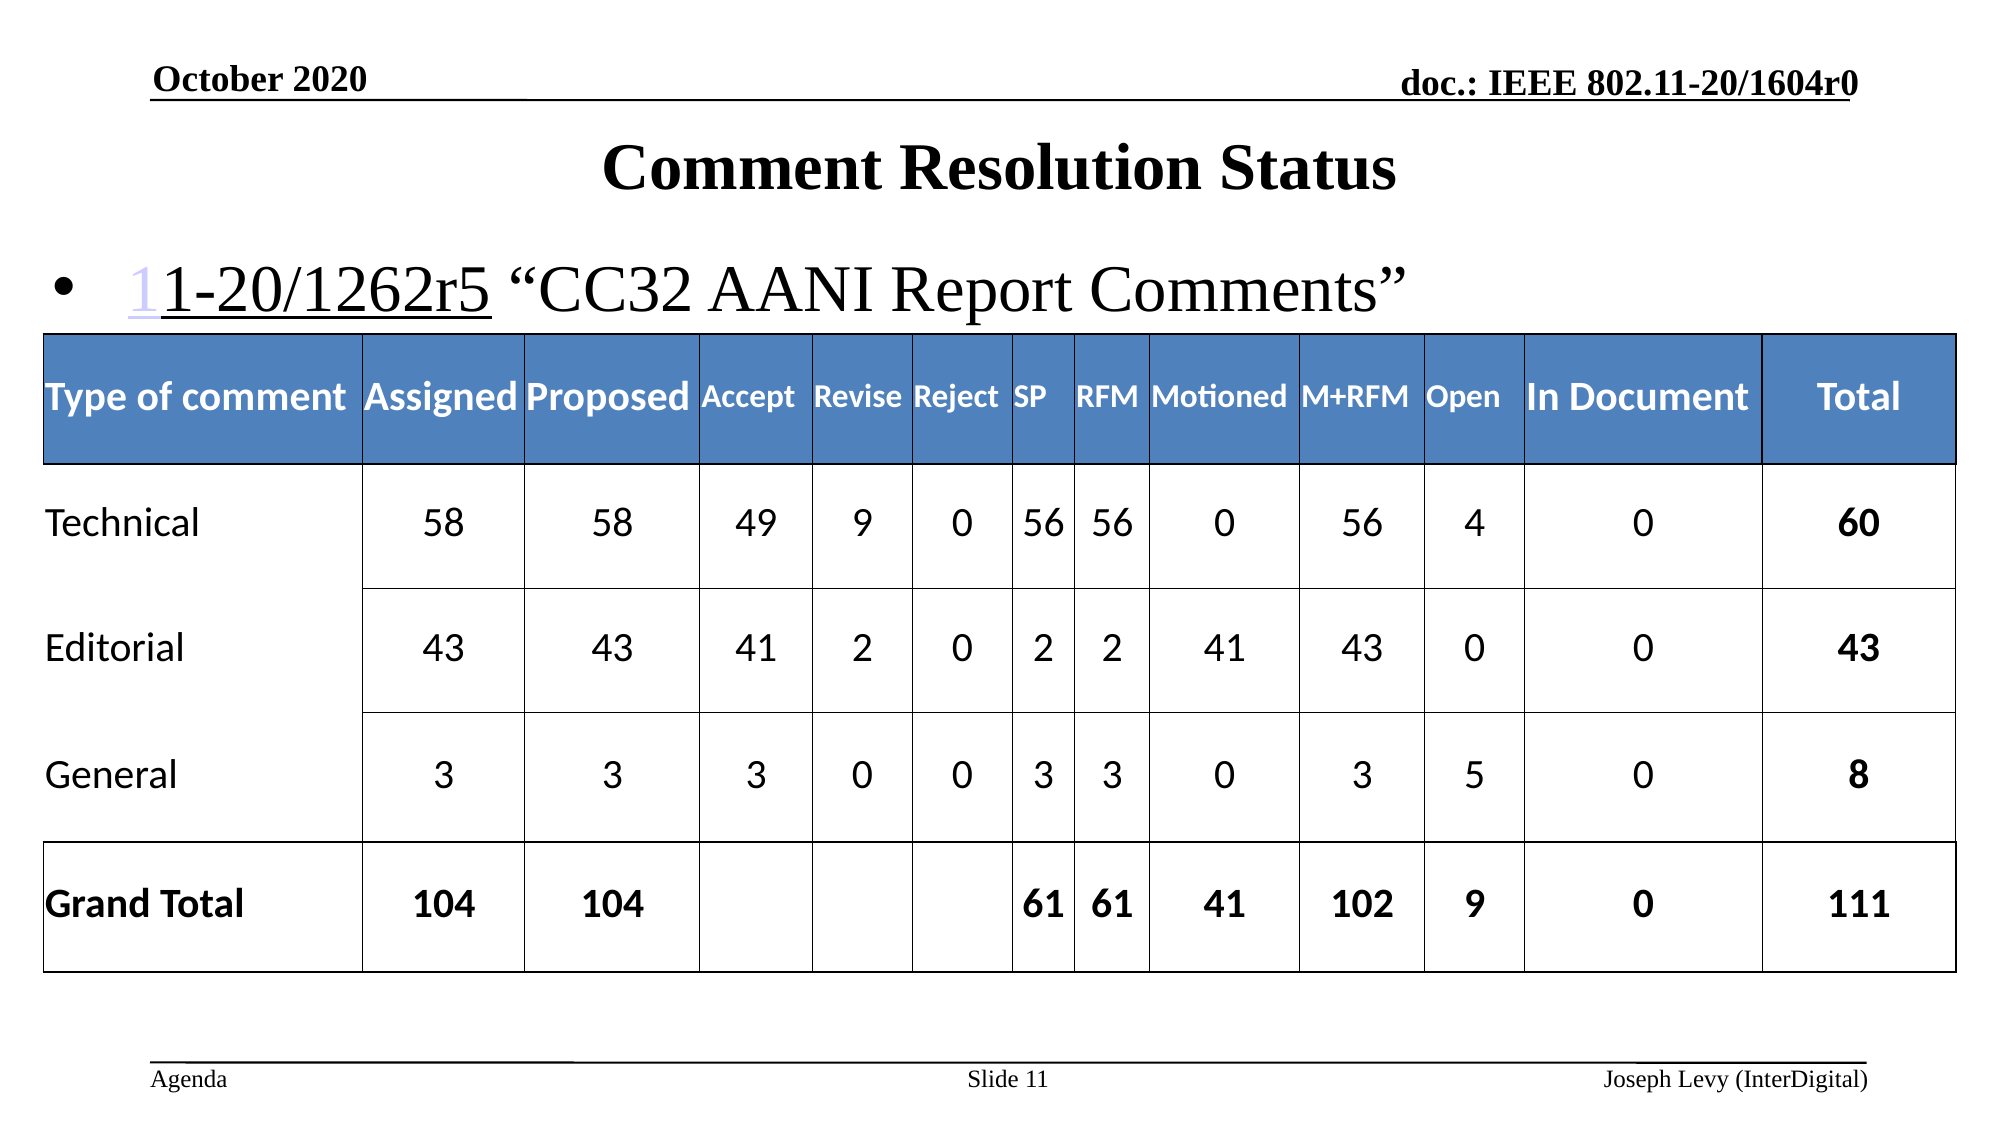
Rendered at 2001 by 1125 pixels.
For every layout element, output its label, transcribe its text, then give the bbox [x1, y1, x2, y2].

table_cell 56 [1075, 465, 1149, 588]
table_header Assigned [363, 335, 524, 463]
table_cell 9 [813, 465, 912, 588]
table_header SP [1013, 335, 1074, 463]
table_header Reject [913, 335, 1012, 463]
footer Joseph Levy (InterDigital) [1171, 1061, 1869, 1093]
table_cell 3 [700, 713, 812, 841]
table_cell 5 [1425, 713, 1524, 841]
table_cell 43 [1300, 589, 1424, 712]
table_cell [913, 843, 1012, 971]
table_header M+RFM [1300, 335, 1424, 463]
table_cell 58 [525, 465, 699, 588]
table_cell 0 [913, 589, 1012, 712]
table_cell 58 [363, 465, 524, 588]
table_cell 41 [1150, 589, 1299, 712]
table_cell 49 [700, 465, 812, 588]
table_header In Document [1525, 335, 1761, 463]
table_cell 43 [363, 589, 524, 712]
table_cell 0 [1525, 713, 1762, 841]
table_cell Editorial [44, 588, 362, 713]
table_cell 61 [1075, 843, 1149, 971]
table_header Proposed [525, 335, 699, 463]
table_cell 3 [1075, 713, 1149, 841]
title Comment Resolution Status [149, 112, 1850, 213]
table_cell 2 [813, 589, 912, 712]
table_cell 9 [1425, 843, 1524, 971]
table_cell Grand Total [44, 843, 362, 971]
table_cell 3 [1013, 713, 1074, 841]
table_header Accept [700, 335, 812, 463]
table_cell General [44, 713, 362, 841]
table_cell 41 [1150, 843, 1299, 971]
table_cell 0 [1150, 713, 1299, 841]
table_cell 104 [525, 843, 699, 971]
table_cell [700, 843, 812, 971]
table_cell 0 [1525, 465, 1762, 588]
table_cell 3 [1300, 713, 1424, 841]
table_cell Technical [44, 465, 362, 588]
table_header Motioned [1150, 335, 1299, 463]
table_cell 0 [1150, 465, 1299, 588]
table_cell 8 [1763, 713, 1955, 841]
table_cell 0 [913, 713, 1012, 841]
table_cell 2 [1013, 589, 1074, 712]
table_cell 2 [1075, 589, 1149, 712]
table_cell 0 [1525, 589, 1762, 712]
table_cell 56 [1300, 465, 1424, 588]
list 11-20/1262r5 “CC32 AANI Report Comments” [37, 237, 1951, 1063]
table_cell 104 [363, 843, 524, 971]
table_cell 3 [363, 713, 524, 841]
table_cell 3 [525, 713, 699, 841]
table_header Open [1425, 335, 1524, 463]
table_cell 0 [913, 465, 1012, 588]
table_cell 0 [1425, 589, 1524, 712]
table_cell 43 [1763, 589, 1955, 712]
table_header Type of comment [44, 335, 362, 463]
table_cell 43 [525, 589, 699, 712]
table_cell 0 [813, 713, 912, 841]
table_cell 4 [1425, 465, 1524, 588]
table_header Total [1763, 335, 1955, 463]
table_header Revise [813, 335, 912, 463]
table_cell 41 [700, 589, 812, 712]
table_cell 61 [1013, 843, 1074, 971]
table_header RFM [1075, 335, 1149, 463]
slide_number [152, 54, 563, 100]
table_cell 111 [1763, 843, 1955, 971]
table_cell 102 [1300, 843, 1424, 971]
table_cell 0 [1525, 843, 1762, 971]
table_cell 56 [1013, 465, 1074, 588]
table_cell [813, 843, 912, 971]
slide_number Slide 11 [950, 1061, 1067, 1123]
table_cell 60 [1763, 465, 1955, 588]
